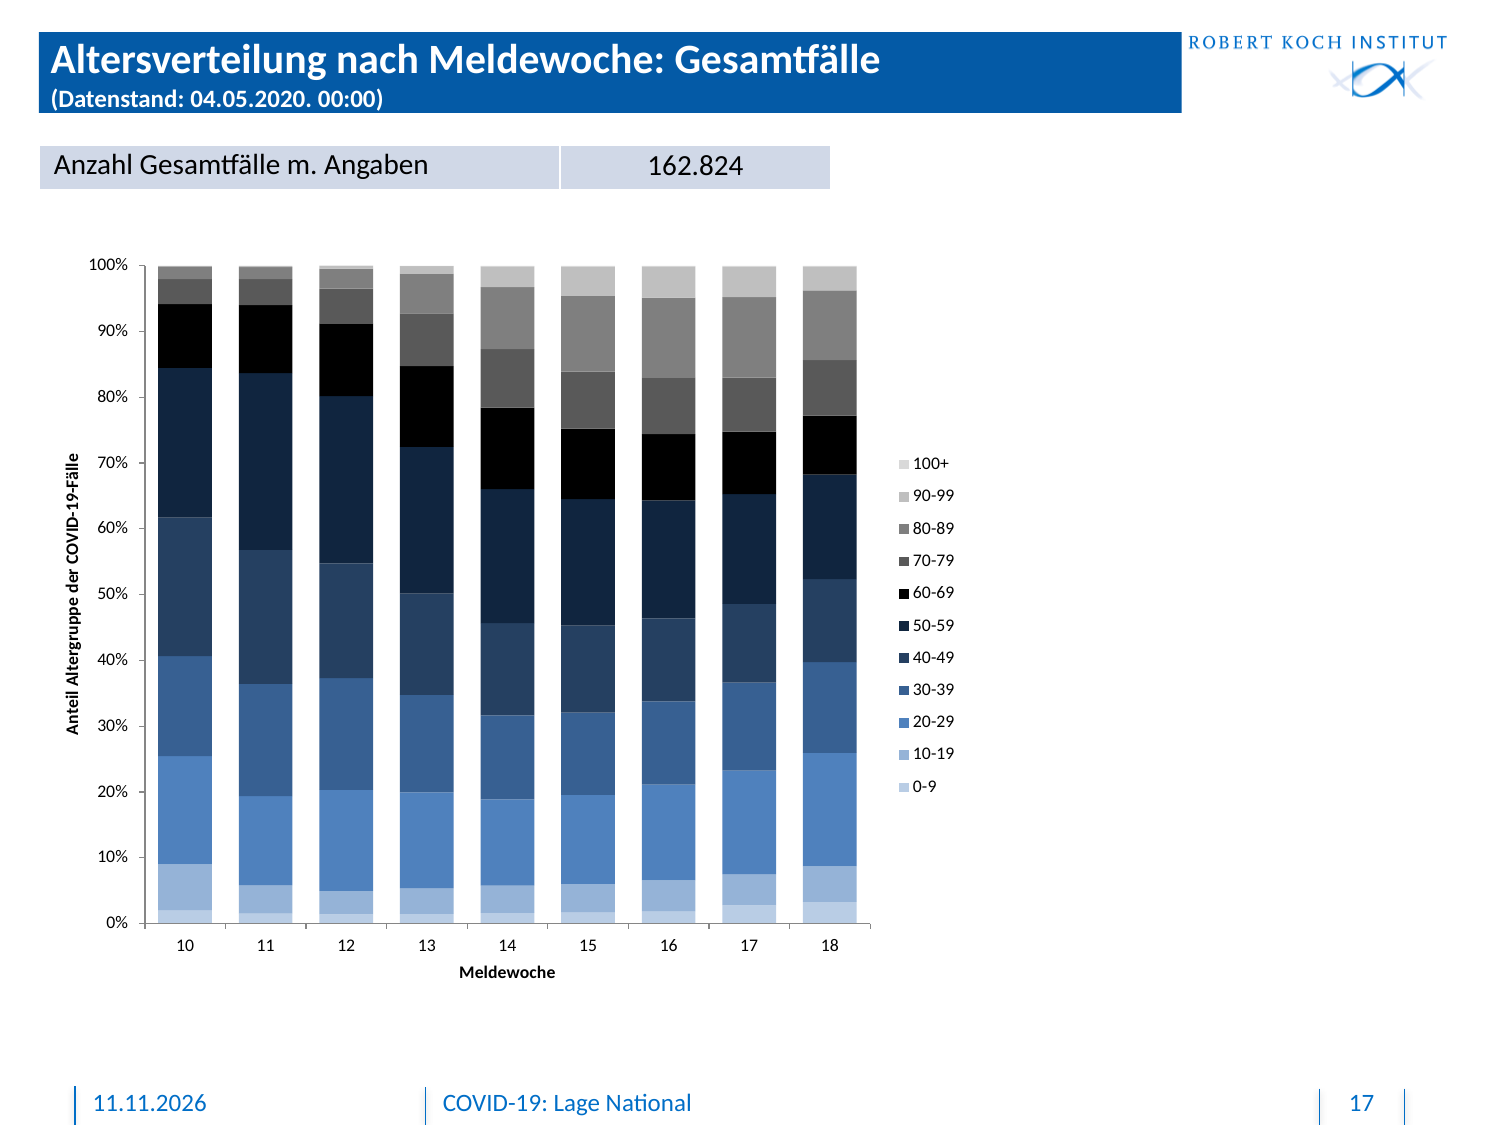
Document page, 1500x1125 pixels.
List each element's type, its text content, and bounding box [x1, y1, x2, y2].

slide_number 17 [1321, 1086, 1403, 1119]
footer COVID-19: Lage National [442, 1086, 1293, 1119]
picture [1182, 29, 1454, 109]
table_header 162.824 [561, 146, 830, 189]
table_header Anzahl Gesamtfälle m. Angaben [40, 146, 559, 189]
picture [38, 245, 973, 1007]
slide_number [92, 1086, 398, 1119]
title Altersverteilung nach Meldewoche: Gesamtfälle (Datenstand: 04.05.2020. 00:00) [38, 32, 1182, 113]
